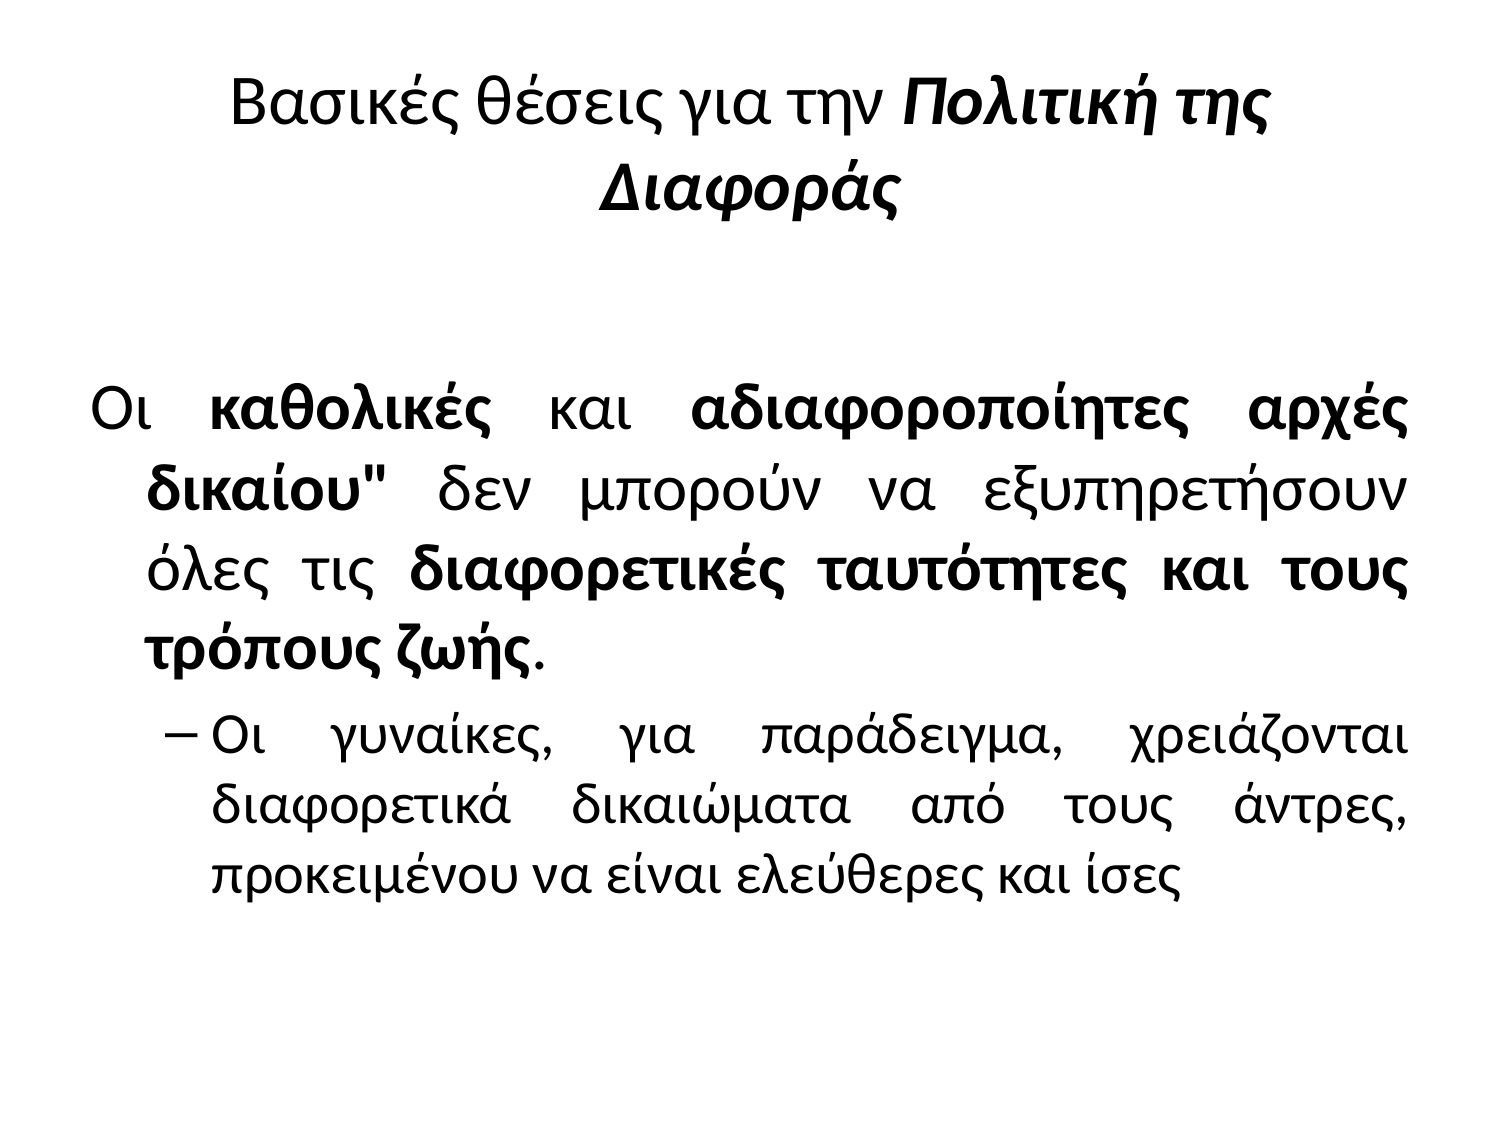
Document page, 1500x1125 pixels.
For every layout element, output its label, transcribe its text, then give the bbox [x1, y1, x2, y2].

title Βασικές θέσεις για την Πολιτική της Διαφοράς [75, 45, 1425, 233]
list Οι καθολικές και αδιαφοροποίητες αρχές δικαίου" δεν μπορούν να εξυπηρετήσουν όλες τις διαφορετικές ταυτότητες και τους τρόπους ζωής. Οι γυναίκες, για παράδειγμα, χρειάζονται διαφορετικά δικαιώματα από τους άντρες, προκειμένου να είναι ελεύθερες και ίσες [75, 262, 1425, 1005]
